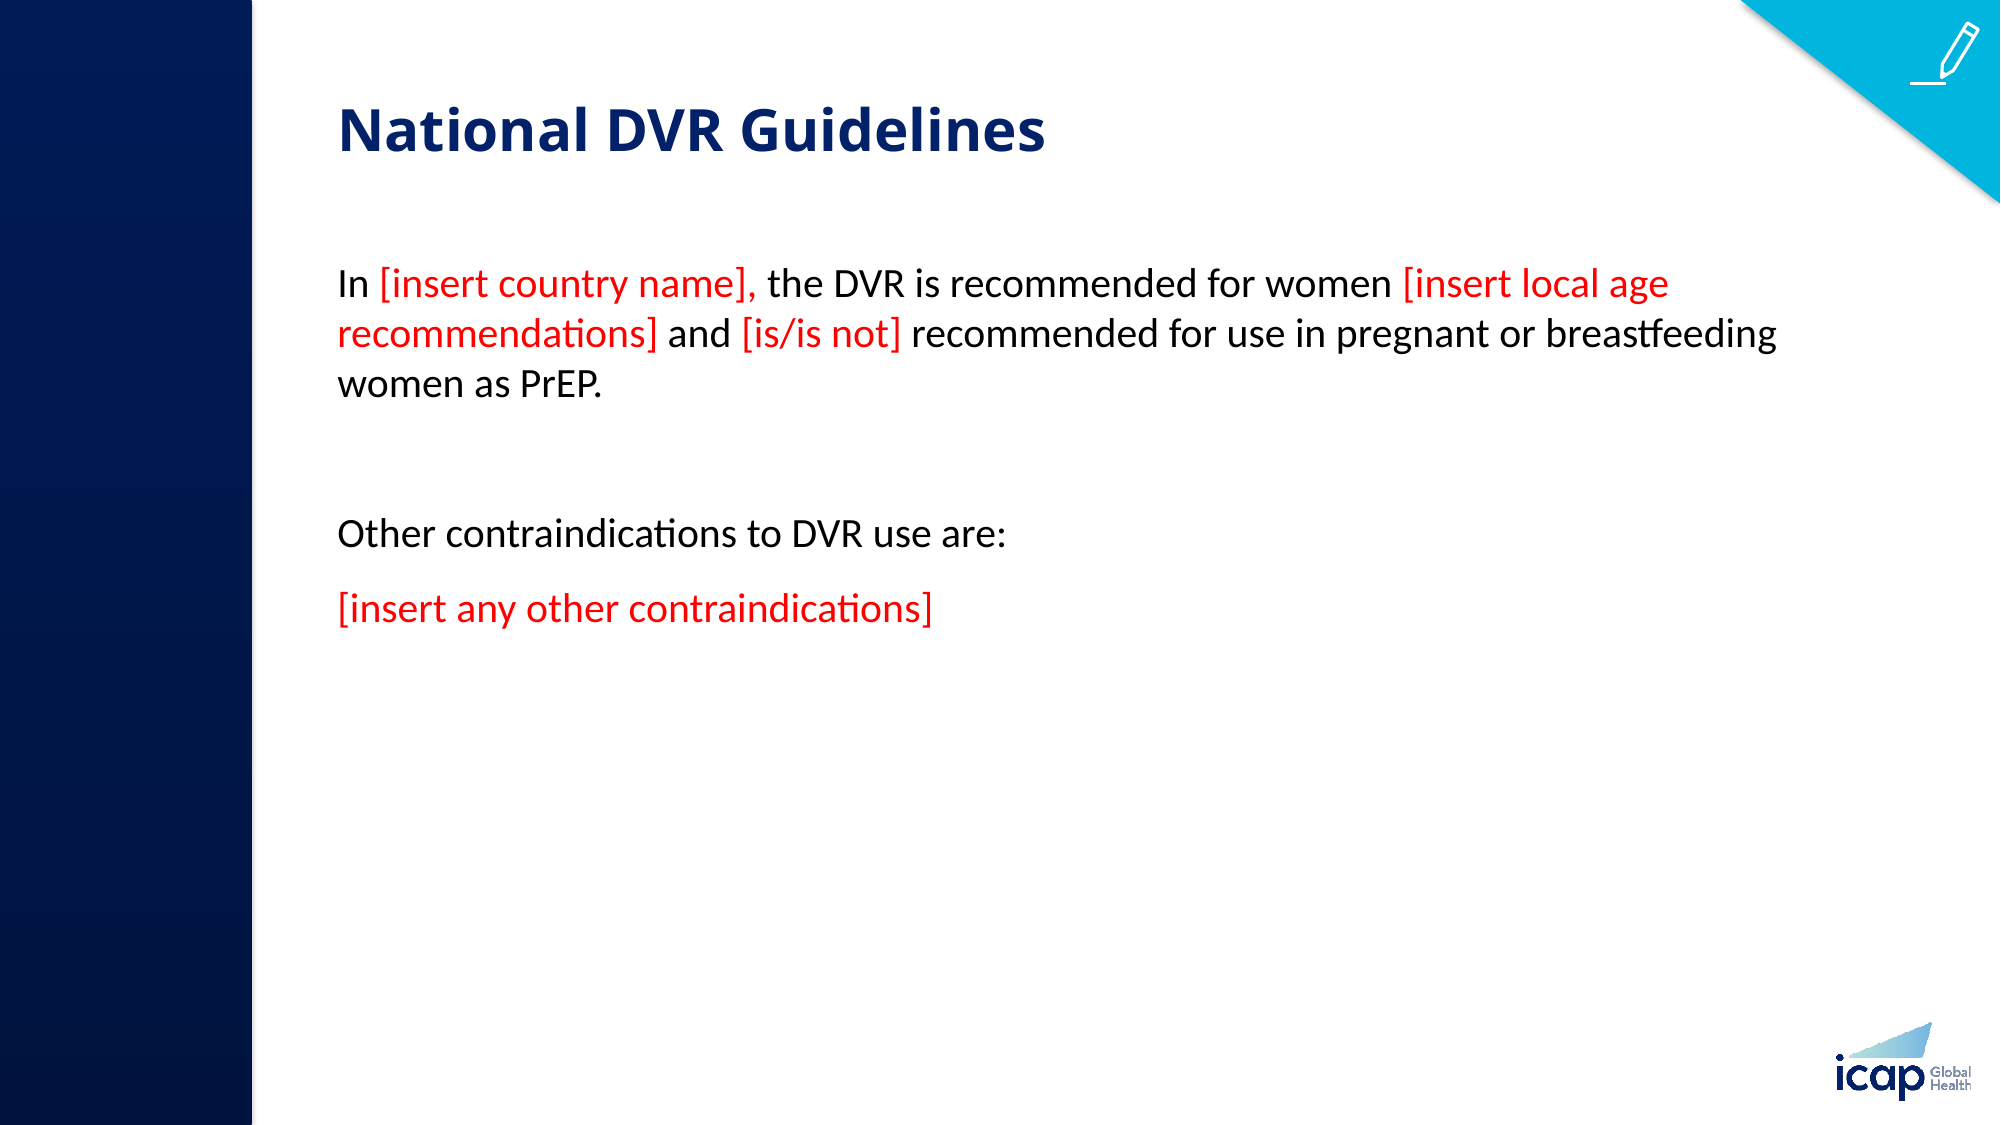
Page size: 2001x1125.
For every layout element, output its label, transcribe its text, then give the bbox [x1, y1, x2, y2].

title National DVR Guidelines [322, 85, 1823, 223]
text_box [1909, 22, 1979, 84]
list In [insert country name], the DVR is recommended for women [insert local age recommendations] and [is/is not] recommended for use in pregnant or breastfeeding women as PrEP. Other contraindications to DVR use are: [insert any other contraindications] [322, 247, 1823, 1026]
text_box [1739, 0, 2000, 205]
picture [1836, 1022, 1971, 1101]
